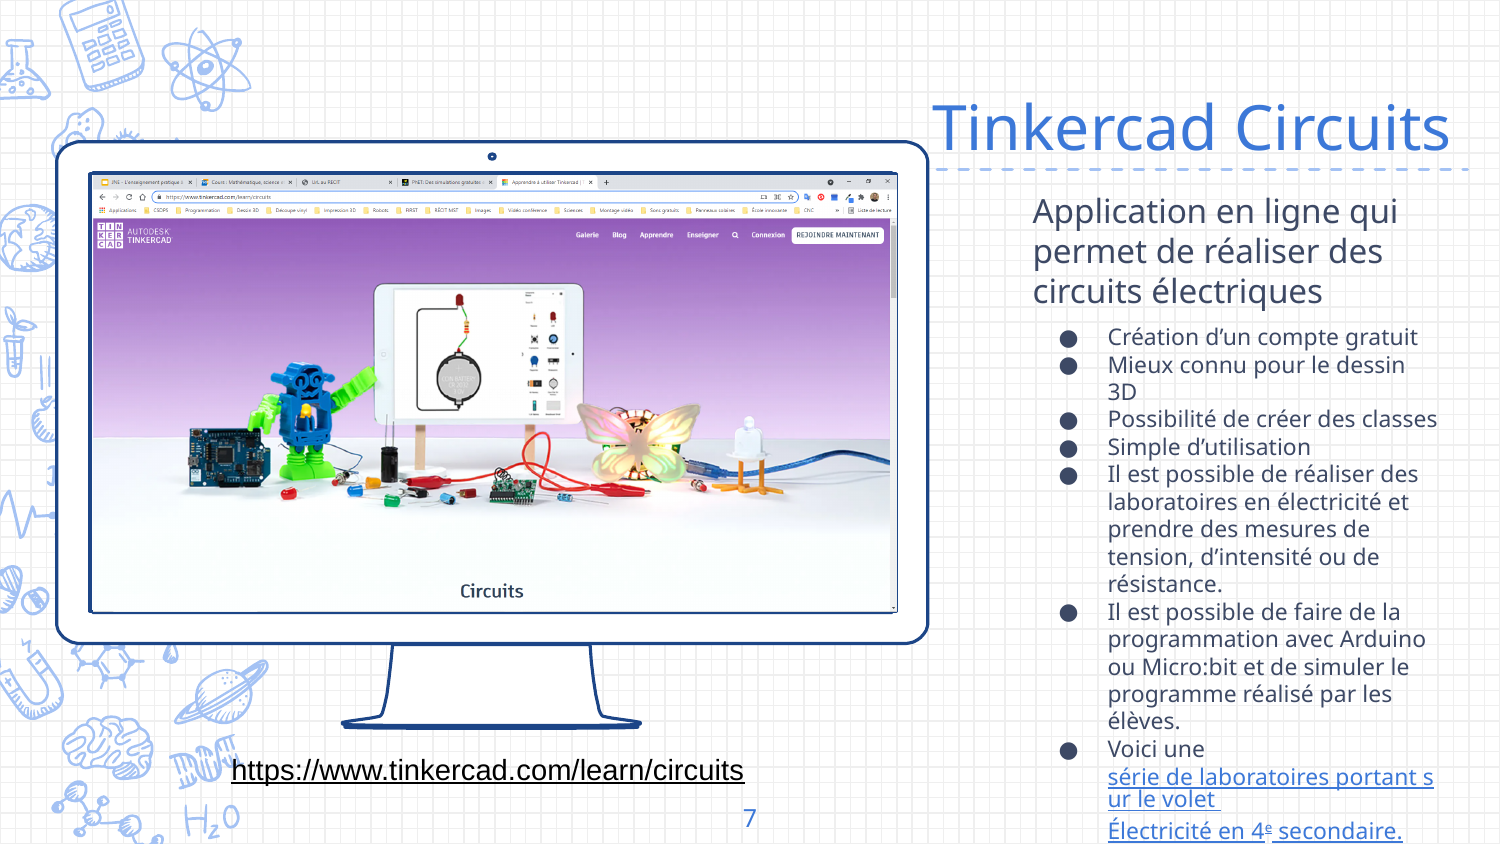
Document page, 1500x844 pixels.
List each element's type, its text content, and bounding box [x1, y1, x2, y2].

text_box [56, 141, 928, 729]
title Tinkercad Circuits [460, 36, 1468, 178]
text_box https://www.tinkercad.com/learn/circuits [201, 736, 784, 802]
list Application en ligne qui permet de réaliser des circuits électriques Création d’un compte gratuit Mieux connu pour le dessin 3D Possibilité de créer des classes Simple d’utilisation Il est possible de réaliser des laboratoires en électricité et prendre des mesures de tension, d’intensité ou de résistance. Il est possible de faire de la programmation avec Arduino ou Micro:bit et de simuler le programme réalisé par les élèves. Voici une série de laboratoires portant sur le volet Électricité en 4e secondaire. [1017, 175, 1455, 768]
picture [92, 175, 898, 612]
slide_number 7 [705, 796, 795, 844]
